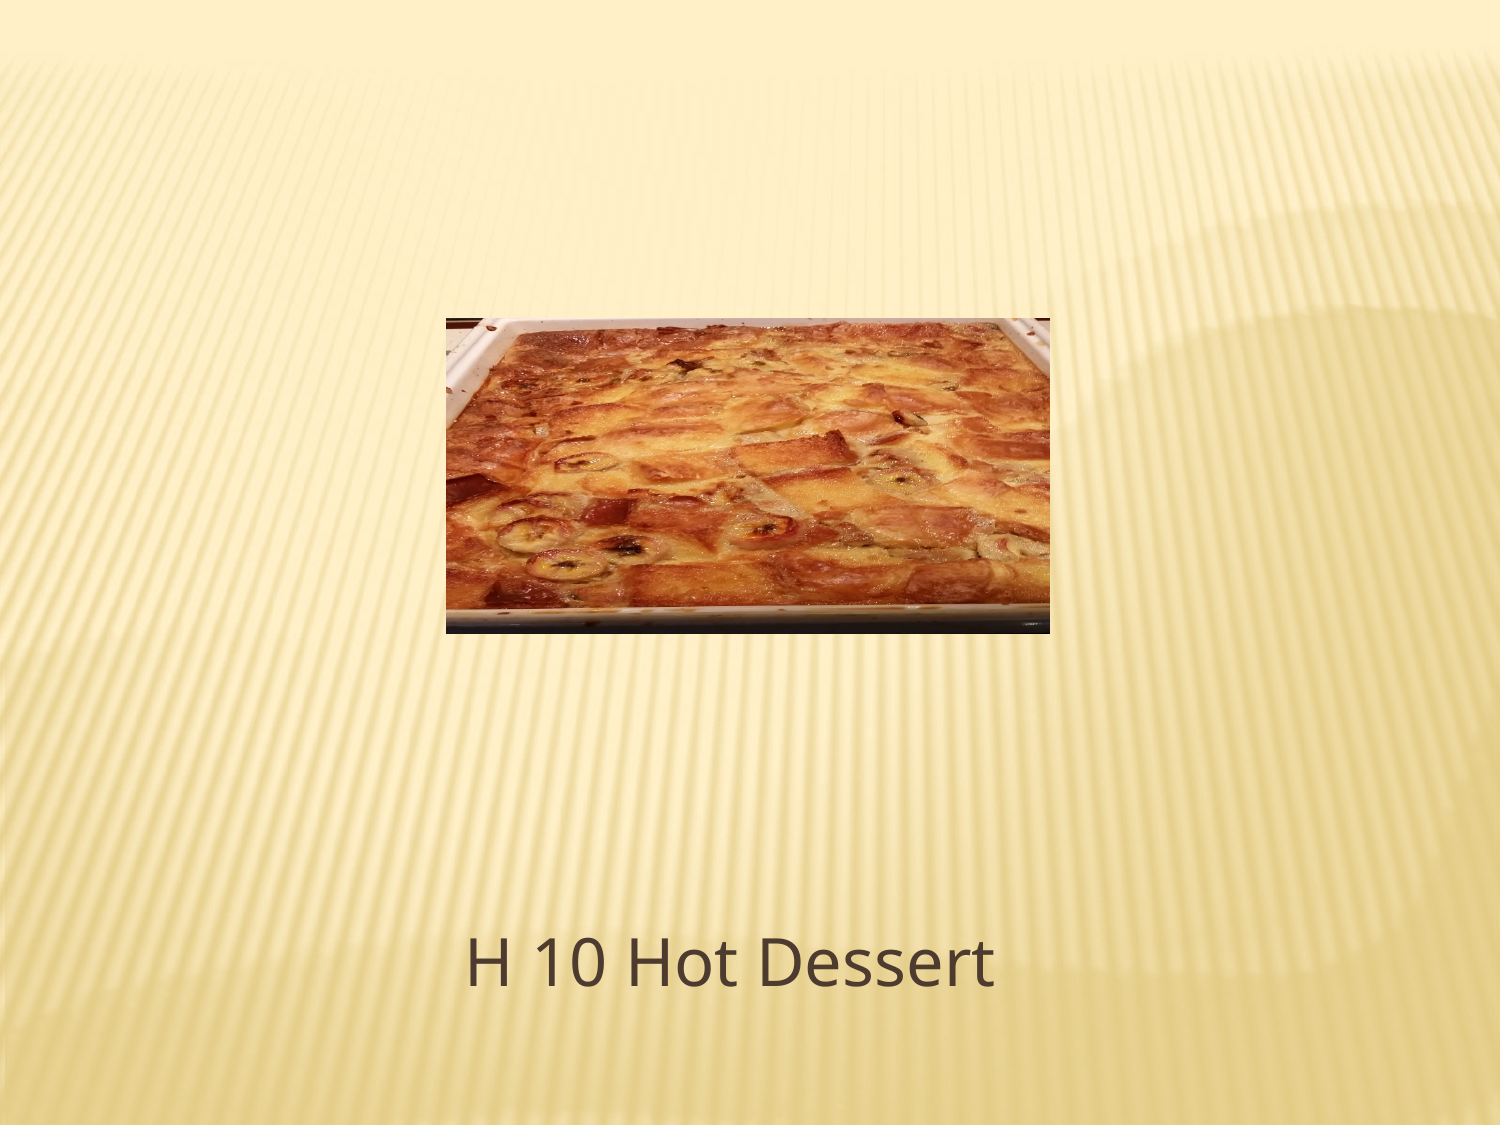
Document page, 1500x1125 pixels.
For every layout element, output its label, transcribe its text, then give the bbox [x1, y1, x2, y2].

subtitle H 10 Hot Dessert [0, 912, 1400, 1050]
picture [433, 318, 1051, 634]
